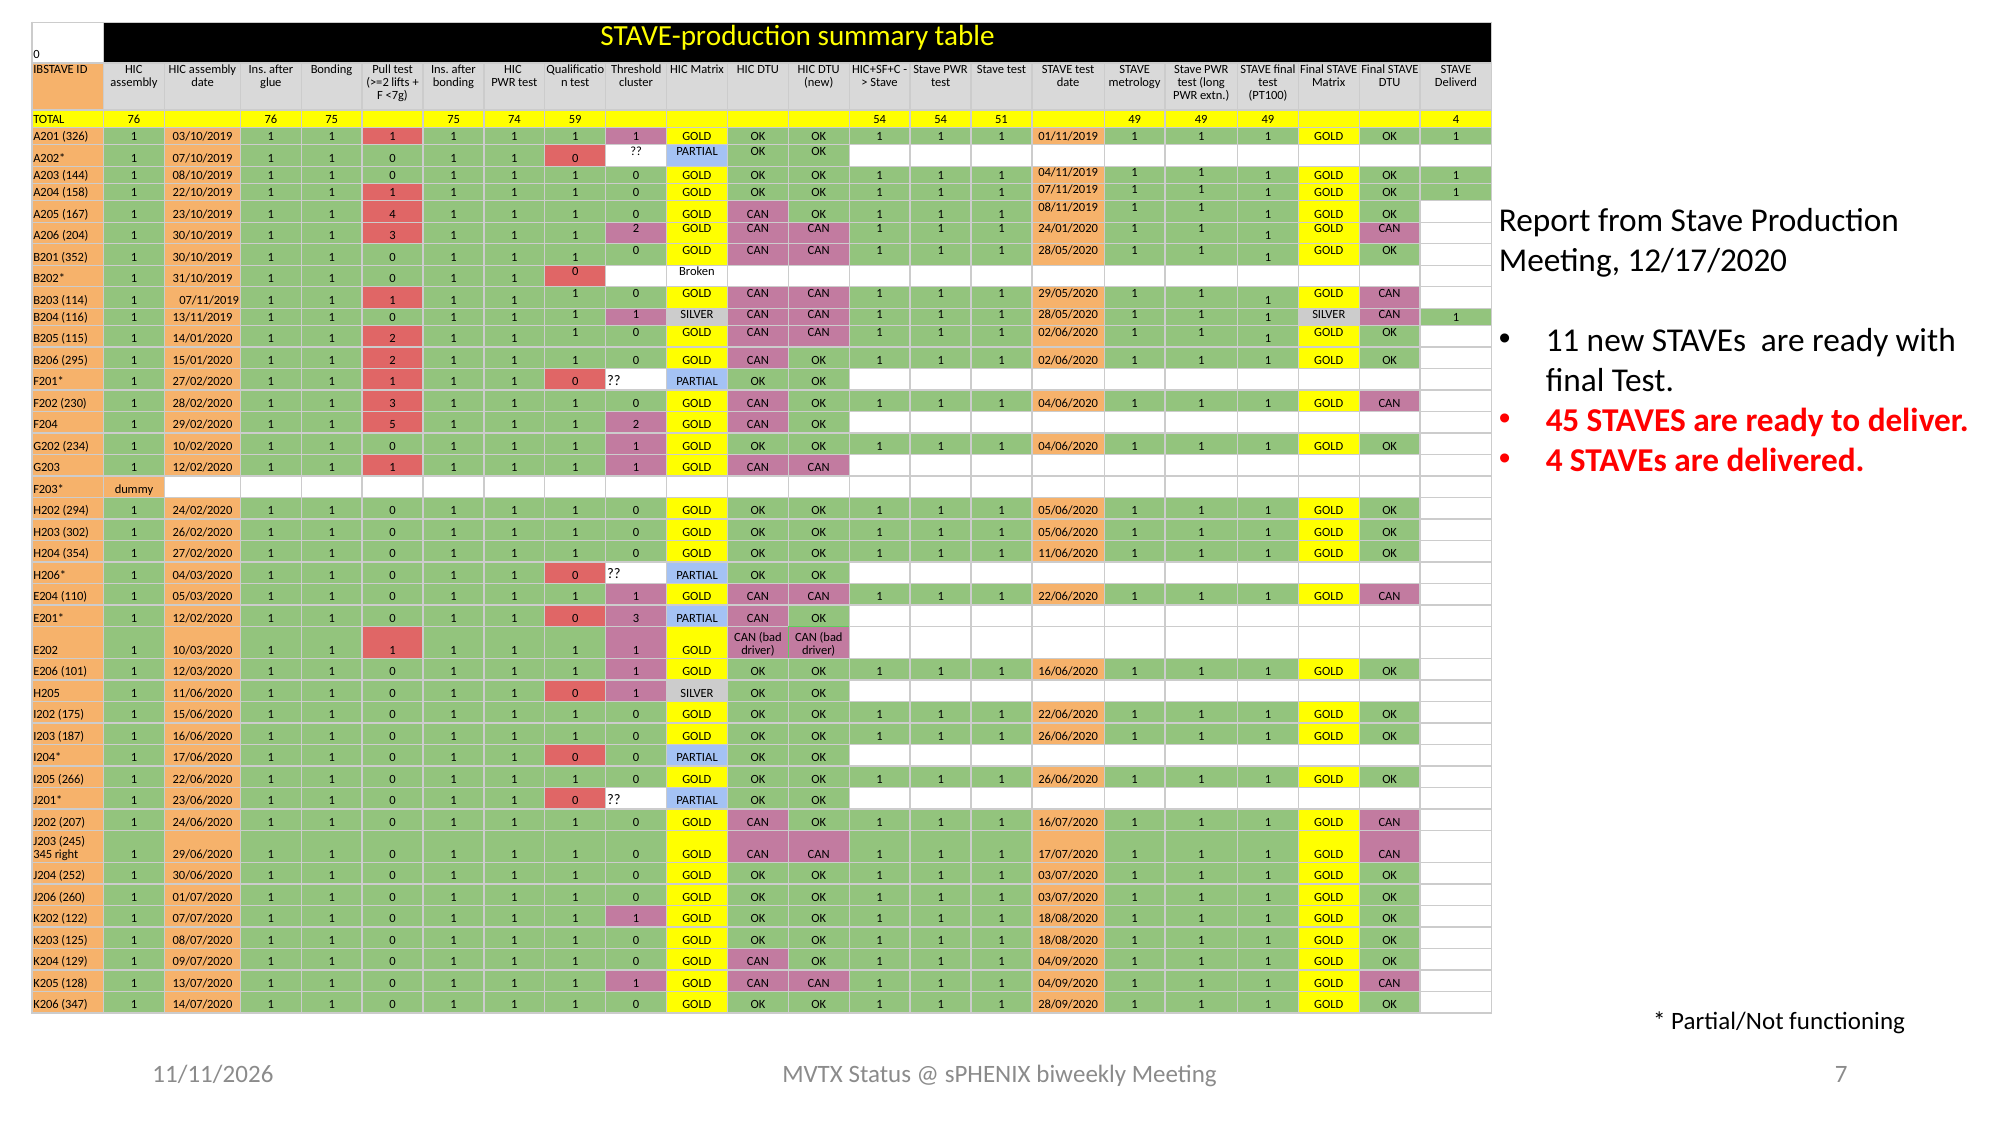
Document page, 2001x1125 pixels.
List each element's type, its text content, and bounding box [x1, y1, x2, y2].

table_cell 1 [302, 584, 361, 604]
table_cell [1105, 627, 1164, 658]
table_cell 1 [850, 863, 909, 883]
table_cell 0 [545, 145, 605, 166]
table_cell 1 [424, 326, 483, 346]
table_cell 1 [104, 223, 164, 243]
table_cell 01/11/2019 [1033, 128, 1104, 144]
table_cell GOLD [667, 498, 727, 518]
table_cell 1 [363, 627, 422, 658]
table_cell [1421, 201, 1491, 222]
table_cell OK [789, 498, 849, 518]
table_cell 1 [104, 266, 164, 286]
table_cell 1 [1105, 391, 1164, 411]
table_cell OK [728, 128, 788, 144]
table_cell F201* [33, 369, 103, 389]
table_cell CAN [789, 584, 849, 604]
table_cell 0 [606, 326, 666, 346]
table_cell STAVE final test (PT100) [1238, 64, 1298, 109]
table_cell 1 [485, 434, 544, 454]
table_cell 10/03/2020 [165, 627, 240, 658]
table_cell 1 [104, 584, 164, 604]
table_cell [606, 111, 666, 127]
table_cell 1 [972, 724, 1031, 744]
table_cell [789, 111, 849, 127]
table_cell J201* [33, 788, 103, 808]
table_cell 1 [1166, 584, 1237, 604]
table_cell OK [789, 167, 849, 183]
table_cell 1 [241, 885, 301, 905]
table_cell 76 [104, 111, 164, 127]
table_cell [972, 627, 1031, 658]
table_cell 0 [606, 810, 666, 830]
table_cell 1 [911, 498, 970, 518]
table_cell 1 [104, 863, 164, 883]
table_cell 1 [850, 223, 909, 243]
table_cell [1105, 412, 1164, 432]
table_cell 2 [606, 412, 666, 432]
table_cell [911, 745, 970, 765]
table_cell 1 [545, 201, 605, 222]
table_cell 1 [241, 244, 301, 265]
table_cell 0 [545, 681, 605, 701]
table_cell OK [1360, 184, 1419, 200]
table_cell GOLD [667, 541, 727, 561]
table_cell 1 [363, 369, 422, 389]
table_cell [1166, 788, 1237, 808]
table_cell Bonding [302, 64, 361, 109]
table_cell 0 [545, 745, 605, 765]
table_cell 1 [424, 167, 483, 183]
table_cell 1 [241, 971, 301, 991]
table_cell 16/07/2020 [1033, 810, 1104, 830]
table_cell 1 [485, 541, 544, 561]
table_cell [1299, 681, 1359, 701]
table_cell 1 [1166, 949, 1237, 969]
table_cell [972, 266, 1031, 286]
table_cell 1 [1166, 863, 1237, 883]
table_cell 1 [1238, 167, 1298, 183]
table_cell 1 [606, 659, 666, 679]
table_cell [850, 606, 909, 626]
table_cell GOLD [1299, 167, 1359, 183]
table_cell [424, 477, 483, 497]
table_cell 1 [241, 412, 301, 432]
table_cell 1 [911, 584, 970, 604]
table_cell 0 [363, 810, 422, 830]
table_cell 15/06/2020 [165, 702, 240, 722]
table_cell [1033, 145, 1104, 166]
table_cell 1 [485, 391, 544, 411]
table_cell GOLD [667, 992, 727, 1012]
table_cell 0 [545, 788, 605, 808]
table_cell 1 [606, 681, 666, 701]
table_cell B206 (295) [33, 348, 103, 368]
table_cell GOLD [1299, 244, 1359, 265]
table_cell 0 [363, 434, 422, 454]
table_cell OK [789, 992, 849, 1012]
table_cell Threshold cluster [606, 64, 666, 109]
table_cell [1033, 788, 1104, 808]
table_cell 1 [104, 928, 164, 948]
table_cell 1 [911, 287, 970, 308]
table_cell 1 [850, 520, 909, 540]
table_cell 1 [545, 767, 605, 787]
table_cell [1033, 627, 1104, 658]
table_cell OK [728, 724, 788, 744]
table_cell 0 [606, 201, 666, 222]
table_cell [911, 627, 970, 658]
table_cell 1 [1105, 201, 1164, 222]
table_cell 1 [1238, 287, 1298, 308]
table_cell GOLD [667, 434, 727, 454]
table_cell 1 [911, 184, 970, 200]
table_cell Pull test (>=2 lifts + F <7g) [363, 64, 422, 109]
table_cell B203 (114) [33, 287, 103, 308]
table_cell 1 [1105, 287, 1164, 308]
table_cell 1 [972, 287, 1031, 308]
table_cell 1 [1166, 520, 1237, 540]
table_cell E202 [33, 627, 103, 658]
table_cell OK [1360, 167, 1419, 183]
table_cell 1 [302, 201, 361, 222]
table_cell 0 [363, 906, 422, 926]
table_cell [1360, 145, 1419, 166]
table_cell 1 [104, 831, 164, 862]
table_cell [1105, 145, 1164, 166]
table_cell 12/02/2020 [165, 455, 240, 475]
table_cell GOLD [667, 702, 727, 722]
table_cell 1 [424, 584, 483, 604]
table_cell OK [1360, 348, 1419, 368]
table_cell 1 [424, 863, 483, 883]
table_cell 1 [1238, 906, 1298, 926]
table_cell OK [1360, 949, 1419, 969]
table_cell 1 [850, 167, 909, 183]
table_cell 4 [1421, 111, 1491, 127]
table_cell [911, 369, 970, 389]
table_cell 1 [104, 348, 164, 368]
table_cell 1 [1166, 928, 1237, 948]
table_cell 1 [972, 309, 1031, 325]
table_cell [1421, 223, 1491, 243]
table_cell 1 [485, 266, 544, 286]
table_cell 1 [545, 541, 605, 561]
table_cell 0 [363, 541, 422, 561]
table_cell 1 [241, 167, 301, 183]
table_cell 03/10/2019 [165, 128, 240, 144]
table_cell 1 [1105, 928, 1164, 948]
table_cell GOLD [667, 885, 727, 905]
table_cell 1 [1238, 348, 1298, 368]
table_cell 1 [363, 128, 422, 144]
table_cell 3 [606, 606, 666, 626]
table_cell OK [789, 681, 849, 701]
table_cell 1 [485, 627, 544, 658]
table_cell OK [728, 369, 788, 389]
table_cell 1 [972, 391, 1031, 411]
table_cell 1 [241, 992, 301, 1012]
table_cell 1 [302, 627, 361, 658]
table_cell 1 [1105, 863, 1164, 883]
table_cell 1 [485, 788, 544, 808]
table_cell 1 [104, 287, 164, 308]
table_cell 1 [302, 971, 361, 991]
table_cell 1 [241, 326, 301, 346]
table_cell 1 [545, 167, 605, 183]
table_cell Stave test [972, 64, 1031, 109]
table_cell 1 [545, 724, 605, 744]
table_cell 1 [302, 369, 361, 389]
table_cell [850, 369, 909, 389]
table_cell 1 [241, 128, 301, 144]
table_cell 1 [485, 369, 544, 389]
table_cell 1 [850, 885, 909, 905]
table_cell 0 [363, 724, 422, 744]
table_cell 1 [972, 498, 1031, 518]
table_cell 1 [104, 885, 164, 905]
table_cell [1238, 412, 1298, 432]
table_cell 1 [424, 788, 483, 808]
table_cell [1421, 326, 1491, 346]
table_cell CAN [728, 606, 788, 626]
table_cell OK [789, 369, 849, 389]
table_cell 1 [1238, 309, 1298, 325]
table_cell 1 [241, 455, 301, 475]
table_cell 1 [241, 724, 301, 744]
table_cell OK [789, 788, 849, 808]
table_cell 0 [363, 702, 422, 722]
table_cell 1 [424, 520, 483, 540]
table_cell [1421, 627, 1491, 658]
table_cell 09/07/2020 [165, 949, 240, 969]
table_cell OK [789, 810, 849, 830]
table_cell [850, 455, 909, 475]
table_cell 1 [363, 184, 422, 200]
table_cell 1 [241, 659, 301, 679]
table_cell CAN [1360, 391, 1419, 411]
table_cell 04/06/2020 [1033, 434, 1104, 454]
table_cell [1166, 563, 1237, 583]
table_cell 1 [424, 455, 483, 475]
table_cell OK [789, 863, 849, 883]
table_cell 1 [1238, 724, 1298, 744]
table_cell [1238, 266, 1298, 286]
table_cell OK [728, 702, 788, 722]
table_cell 49 [1105, 111, 1164, 127]
table_cell 1 [302, 309, 361, 325]
table_cell 1 [911, 348, 970, 368]
table_cell 1 [485, 885, 544, 905]
table_cell 08/10/2019 [165, 167, 240, 183]
table_cell 1 [850, 309, 909, 325]
table_cell 1 [1105, 659, 1164, 679]
table_cell [1299, 788, 1359, 808]
table_cell [363, 477, 422, 497]
table_cell 1 [485, 201, 544, 222]
table_cell 14/07/2020 [165, 992, 240, 1012]
table_cell 0 [363, 659, 422, 679]
table_cell 01/07/2020 [165, 885, 240, 905]
table_cell 0 [606, 831, 666, 862]
table_cell OK [1360, 928, 1419, 948]
table_cell 0 [363, 745, 422, 765]
table_cell [728, 111, 788, 127]
table_cell 49 [1238, 111, 1298, 127]
text_box Report from Stave Production Meeting, 12/17/2020 11 new STAVEs are ready with final Test. 45 STAVES are ready to deliver. 4 STAVEs are delivered. [1492, 191, 2000, 526]
table_cell 1 [424, 702, 483, 722]
table_cell 1 [485, 606, 544, 626]
table_cell [1033, 681, 1104, 701]
table_cell 1 [1105, 702, 1164, 722]
table_cell 1 [104, 434, 164, 454]
table_cell 1 [911, 391, 970, 411]
table_cell 0 [606, 702, 666, 722]
table_cell 1 [972, 767, 1031, 787]
table_cell OK [789, 949, 849, 969]
table_cell [1421, 745, 1491, 765]
table_cell 1 [302, 702, 361, 722]
table_cell [972, 681, 1031, 701]
table_cell 28/05/2020 [1033, 244, 1104, 265]
table_cell CAN [728, 326, 788, 346]
table_cell 0 [363, 563, 422, 583]
table_cell [1299, 455, 1359, 475]
table_cell OK [1360, 434, 1419, 454]
table_cell GOLD [1299, 992, 1359, 1012]
table_cell 1 [850, 348, 909, 368]
table_cell 1 [545, 309, 605, 325]
table_cell OK [728, 167, 788, 183]
table_cell 0 [606, 287, 666, 308]
table_cell [1238, 563, 1298, 583]
table_cell GOLD [667, 928, 727, 948]
table_cell 04/06/2020 [1033, 391, 1104, 411]
table_cell 1 [1105, 971, 1164, 991]
table_cell GOLD [667, 810, 727, 830]
table_cell 1 [424, 128, 483, 144]
table_cell 1 [850, 949, 909, 969]
table_cell 04/09/2020 [1033, 971, 1104, 991]
table_cell ?? [606, 788, 666, 808]
table_cell 1 [1166, 810, 1237, 830]
table_cell 1 [302, 767, 361, 787]
table_cell OK [1360, 992, 1419, 1012]
table_cell ?? [606, 563, 666, 583]
table_cell 1 [485, 863, 544, 883]
table_cell 1 [972, 810, 1031, 830]
table_cell GOLD [1299, 971, 1359, 991]
table_cell 1 [302, 745, 361, 765]
table_cell CAN [728, 412, 788, 432]
table_cell [1105, 455, 1164, 475]
table_cell 1 [241, 184, 301, 200]
table_cell Final STAVE DTU [1360, 64, 1419, 109]
table_cell 1 [1105, 949, 1164, 969]
table_cell 1 [104, 767, 164, 787]
table_cell 0 [606, 391, 666, 411]
table_cell 1 [485, 810, 544, 830]
table_cell A202* [33, 145, 103, 166]
table_cell 1 [1166, 287, 1237, 308]
table_cell 1 [911, 702, 970, 722]
table_cell GOLD [667, 971, 727, 991]
table_cell H206* [33, 563, 103, 583]
table_cell OK [728, 745, 788, 765]
table_cell 1 [850, 724, 909, 744]
table_cell 1 [911, 831, 970, 862]
table_cell [850, 745, 909, 765]
table_cell [667, 477, 727, 497]
table_cell 1 [1166, 767, 1237, 787]
table_cell 1 [241, 520, 301, 540]
table_cell 0 [606, 949, 666, 969]
table_cell 10/02/2020 [165, 434, 240, 454]
table_cell PARTIAL [667, 369, 727, 389]
table_cell 1 [485, 167, 544, 183]
table_cell 22/06/2020 [1033, 702, 1104, 722]
table_cell 1 [972, 928, 1031, 948]
table_cell CAN [728, 455, 788, 475]
table_cell OK [728, 659, 788, 679]
table_cell [850, 788, 909, 808]
table_cell 07/11/2019 [165, 287, 240, 308]
table_cell 07/11/2019 [1033, 184, 1104, 200]
table_cell 0 [545, 606, 605, 626]
table_cell 1 [972, 167, 1031, 183]
table_cell 1 [104, 309, 164, 325]
table_cell [850, 412, 909, 432]
table_cell 0 [606, 992, 666, 1012]
table_cell 1 [1238, 971, 1298, 991]
table_cell 1 [1166, 326, 1237, 346]
table_cell E204 (110) [33, 584, 103, 604]
table_cell STAVE metrology [1105, 64, 1164, 109]
table_cell 1 [545, 128, 605, 144]
table_cell 1 [485, 128, 544, 144]
table_cell OK [728, 563, 788, 583]
table_cell 1 [104, 606, 164, 626]
table_cell CAN [789, 971, 849, 991]
table_cell CAN [789, 455, 849, 475]
table_cell 23/10/2019 [165, 201, 240, 222]
table_cell 51 [972, 111, 1031, 127]
table_cell 12/02/2020 [165, 606, 240, 626]
table_cell I202 (175) [33, 702, 103, 722]
table_cell 1 [1105, 885, 1164, 905]
table_cell 1 [972, 201, 1031, 222]
table_cell 1 [545, 498, 605, 518]
table_cell 1 [302, 606, 361, 626]
table_cell [1166, 369, 1237, 389]
table_cell 1 [363, 455, 422, 475]
table_cell 1 [972, 520, 1031, 540]
table_cell 1 [911, 810, 970, 830]
table_cell [1360, 266, 1419, 286]
table_cell 1 [241, 788, 301, 808]
table_cell GOLD [667, 167, 727, 183]
table_cell 1 [1238, 767, 1298, 787]
table_cell 1 [424, 724, 483, 744]
table_cell 1 [424, 498, 483, 518]
table_cell [485, 477, 544, 497]
table_cell 1 [1105, 767, 1164, 787]
table_cell [850, 145, 909, 166]
table_cell OK [728, 788, 788, 808]
table_cell 1 [545, 244, 605, 265]
table_cell I203 (187) [33, 724, 103, 744]
table_cell HIC assembly date [165, 64, 240, 109]
table_cell 0 [363, 606, 422, 626]
table_cell STAVE Deliverd [1421, 64, 1491, 109]
table_cell GOLD [1299, 128, 1359, 144]
table_cell 1 [911, 520, 970, 540]
table_cell 1 [485, 326, 544, 346]
table_cell 1 [104, 949, 164, 969]
table_cell 1 [850, 244, 909, 265]
table_cell OK [789, 184, 849, 200]
table_cell 0 [606, 541, 666, 561]
table_cell [1421, 391, 1491, 411]
table_cell 1 [606, 971, 666, 991]
table_cell 1 [424, 184, 483, 200]
table_cell 05/06/2020 [1033, 498, 1104, 518]
table_cell 17/07/2020 [1033, 831, 1104, 862]
table_cell [1105, 606, 1164, 626]
table_cell 49 [1166, 111, 1237, 127]
table_cell F204 [33, 412, 103, 432]
table_cell 1 [302, 949, 361, 969]
table_cell 04/11/2019 [1033, 167, 1104, 183]
table_cell 0 [363, 520, 422, 540]
table_cell 1 [1105, 184, 1164, 200]
table_cell [850, 477, 909, 497]
table_cell CAN [728, 584, 788, 604]
table_cell 1 [302, 659, 361, 679]
table_cell 1 [302, 266, 361, 286]
table_cell CAN [789, 309, 849, 325]
table_cell 1 [241, 348, 301, 368]
table_cell SILVER [1299, 309, 1359, 325]
table_cell [1360, 681, 1419, 701]
table_cell GOLD [1299, 810, 1359, 830]
table_cell 1 [485, 563, 544, 583]
table_cell [1238, 145, 1298, 166]
table_cell GOLD [1299, 885, 1359, 905]
table_cell 1 [1166, 541, 1237, 561]
table_cell [1033, 111, 1104, 127]
table_cell J204 (252) [33, 863, 103, 883]
table_cell GOLD [667, 767, 727, 787]
table_cell OK [789, 348, 849, 368]
table_cell A203 (144) [33, 167, 103, 183]
table_cell OK [789, 928, 849, 948]
table_cell OK [789, 702, 849, 722]
table_cell F202 (230) [33, 391, 103, 411]
table_cell GOLD [1299, 434, 1359, 454]
table_cell K202 (122) [33, 906, 103, 926]
table_cell 1 [302, 563, 361, 583]
table_cell OK [789, 128, 849, 144]
table_cell GOLD [667, 724, 727, 744]
table_cell HIC Matrix [667, 64, 727, 109]
table_cell 1 [1166, 348, 1237, 368]
table_cell 0 [606, 863, 666, 883]
table_cell GOLD [667, 584, 727, 604]
table_cell GOLD [667, 831, 727, 862]
table_cell CAN (bad driver) [728, 627, 788, 658]
table_cell GOLD [667, 287, 727, 308]
table_cell [1360, 745, 1419, 765]
table_cell GOLD [1299, 949, 1359, 969]
table_cell CAN [1360, 223, 1419, 243]
table_cell 02/06/2020 [1033, 326, 1104, 346]
table_cell 1 [302, 326, 361, 346]
table_cell [1299, 627, 1359, 658]
table_cell OK [1360, 767, 1419, 787]
table_cell 27/02/2020 [165, 369, 240, 389]
table_cell [1421, 702, 1491, 722]
table_cell [1421, 863, 1491, 883]
table_cell 1 [485, 498, 544, 518]
table_cell [1299, 477, 1359, 497]
table_cell 1 [241, 434, 301, 454]
table_cell Stave PWR test (long PWR extn.) [1166, 64, 1237, 109]
table_cell [1033, 745, 1104, 765]
table_cell 1 [302, 223, 361, 243]
table_cell CAN (bad driver) [789, 627, 849, 658]
table_cell 1 [911, 949, 970, 969]
table_cell [1299, 266, 1359, 286]
table_cell 1 [911, 724, 970, 744]
table_cell 1 [911, 885, 970, 905]
table_cell 1 [424, 244, 483, 265]
table_cell 1 [911, 201, 970, 222]
table_cell [850, 627, 909, 658]
table_cell GOLD [667, 520, 727, 540]
table_cell PARTIAL [667, 563, 727, 583]
table_cell [1299, 563, 1359, 583]
table_cell [1238, 788, 1298, 808]
table_cell PARTIAL [667, 745, 727, 765]
table_cell K204 (129) [33, 949, 103, 969]
table_cell GOLD [1299, 906, 1359, 926]
table_cell 1 [424, 541, 483, 561]
table_cell 1 [1166, 223, 1237, 243]
table_cell 1 [850, 971, 909, 991]
table_cell OK [1360, 498, 1419, 518]
table_cell CAN [789, 223, 849, 243]
table_cell [1421, 287, 1491, 308]
table_cell 1 [1238, 659, 1298, 679]
table_cell CAN [728, 810, 788, 830]
table_cell CAN [728, 348, 788, 368]
table_cell 1 [424, 627, 483, 658]
table_cell 1 [545, 326, 605, 346]
table_cell 0 [606, 244, 666, 265]
table_cell 1 [241, 745, 301, 765]
table_cell 1 [850, 128, 909, 144]
table_cell 1 [1166, 992, 1237, 1012]
table_cell 1 [302, 287, 361, 308]
table_cell 1 [972, 584, 1031, 604]
table_cell [1421, 348, 1491, 368]
table_cell 1 [1421, 309, 1491, 325]
table_cell OK [789, 885, 849, 905]
table_cell 1 [606, 455, 666, 475]
table_cell IBSTAVE ID [33, 64, 103, 109]
table_cell 2 [606, 223, 666, 243]
table_cell 1 [424, 412, 483, 432]
table_cell 0 [363, 949, 422, 969]
table_cell 1 [241, 145, 301, 166]
table_cell 1 [104, 391, 164, 411]
table_cell OK [728, 928, 788, 948]
table_cell 02/06/2020 [1033, 348, 1104, 368]
table_cell 0 [363, 167, 422, 183]
table_cell 1 [911, 223, 970, 243]
table_cell 1 [1105, 244, 1164, 265]
table_cell 1 [104, 541, 164, 561]
table_cell OK [789, 906, 849, 926]
table_cell [850, 681, 909, 701]
table_cell [1421, 971, 1491, 991]
table_cell [1105, 681, 1164, 701]
table_cell [1421, 928, 1491, 948]
table_cell OK [1360, 659, 1419, 679]
table_cell [1421, 788, 1491, 808]
table_cell 1 [485, 767, 544, 787]
table_cell 28/02/2020 [165, 391, 240, 411]
table_cell TOTAL [33, 111, 103, 127]
table_cell OK [1360, 128, 1419, 144]
table_cell 1 [1238, 885, 1298, 905]
table_cell 1 [424, 810, 483, 830]
table_cell B202* [33, 266, 103, 286]
table_cell PARTIAL [667, 606, 727, 626]
table_cell 1 [545, 831, 605, 862]
table_cell OK [728, 520, 788, 540]
table_cell 16/06/2020 [165, 724, 240, 744]
table_cell 1 [1105, 906, 1164, 926]
table_cell SILVER [667, 681, 727, 701]
table_cell CAN [728, 391, 788, 411]
table_cell 27/02/2020 [165, 541, 240, 561]
table_cell HIC PWR test [485, 64, 544, 109]
table_cell 1 [424, 563, 483, 583]
table_cell 1 [302, 863, 361, 883]
table_cell [850, 266, 909, 286]
table_cell 2 [363, 326, 422, 346]
table_cell 1 [241, 563, 301, 583]
table_cell GOLD [667, 128, 727, 144]
table_cell 1 [1166, 201, 1237, 222]
table_cell 18/08/2020 [1033, 906, 1104, 926]
table_cell Ins. after glue [241, 64, 301, 109]
table_cell OK [1360, 326, 1419, 346]
table_cell 1 [104, 455, 164, 475]
table_cell 1 [241, 906, 301, 926]
table_cell [1421, 885, 1491, 905]
table_cell [1360, 111, 1419, 127]
table_cell J203 (245) 345 right [33, 831, 103, 862]
table_cell E206 (101) [33, 659, 103, 679]
table_cell 1 [302, 831, 361, 862]
table_cell 1 [104, 745, 164, 765]
table_cell 1 [1105, 498, 1164, 518]
table_cell 75 [424, 111, 483, 127]
table_cell 1 [424, 266, 483, 286]
table_cell [972, 788, 1031, 808]
table_cell 1 [241, 584, 301, 604]
table_cell SILVER [667, 309, 727, 325]
table_cell 1 [850, 810, 909, 830]
table_cell [850, 563, 909, 583]
table_cell dummy [104, 477, 164, 497]
table_cell OK [789, 745, 849, 765]
table_cell [1238, 627, 1298, 658]
table_cell 1 [1105, 223, 1164, 243]
table_cell GOLD [1299, 348, 1359, 368]
table_cell [1421, 584, 1491, 604]
table_cell 1 [241, 498, 301, 518]
table_cell 05/06/2020 [1033, 520, 1104, 540]
table_cell [911, 412, 970, 432]
table_cell 1 [545, 627, 605, 658]
table_cell 1 [1105, 541, 1164, 561]
table_cell [1105, 477, 1164, 497]
table_cell GOLD [667, 863, 727, 883]
table_cell 0 [363, 244, 422, 265]
table_cell [165, 111, 240, 127]
table_cell 1 [1105, 520, 1164, 540]
table_cell 1 [850, 287, 909, 308]
table_cell GOLD [1299, 184, 1359, 200]
table_cell GOLD [667, 949, 727, 969]
table_cell GOLD [1299, 831, 1359, 862]
table_cell CAN [1360, 287, 1419, 308]
table_cell 1 [302, 541, 361, 561]
table_cell 22/06/2020 [1033, 584, 1104, 604]
table_cell K206 (347) [33, 992, 103, 1012]
table_cell 1 [302, 145, 361, 166]
table_cell CAN [789, 831, 849, 862]
table_cell 1 [104, 201, 164, 222]
table_cell OK [789, 563, 849, 583]
table_cell [1421, 659, 1491, 679]
table_cell [972, 145, 1031, 166]
table_cell 1 [424, 223, 483, 243]
table_cell [1421, 244, 1491, 265]
table_cell 13/07/2020 [165, 971, 240, 991]
table_cell [911, 681, 970, 701]
table_cell 1 [241, 201, 301, 222]
table_cell 1 [1166, 659, 1237, 679]
table_cell 1 [850, 434, 909, 454]
table_cell 1 [1166, 498, 1237, 518]
table_cell 1 [972, 949, 1031, 969]
table_cell 23/06/2020 [165, 788, 240, 808]
table_cell 0 [545, 563, 605, 583]
table_cell 1 [302, 681, 361, 701]
table_cell [1421, 563, 1491, 583]
table_cell 1 [485, 992, 544, 1012]
table_cell Qualification test [545, 64, 605, 109]
table_cell OK [728, 906, 788, 926]
table_cell 15/01/2020 [165, 348, 240, 368]
table_cell GOLD [667, 627, 727, 658]
table_cell [1033, 477, 1104, 497]
table_cell J202 (207) [33, 810, 103, 830]
table_cell 1 [241, 223, 301, 243]
table_cell H202 (294) [33, 498, 103, 518]
table_cell 03/07/2020 [1033, 863, 1104, 883]
table_cell 1 [1238, 201, 1298, 222]
table_cell 0 [363, 498, 422, 518]
table_cell [1105, 266, 1164, 286]
table_header STAVE-production summary table [104, 23, 1491, 62]
table_cell 5 [363, 412, 422, 432]
table_cell 1 [104, 659, 164, 679]
table_cell 11/06/2020 [165, 681, 240, 701]
table_cell 1 [302, 788, 361, 808]
table_cell 0 [606, 745, 666, 765]
table_cell 1 [104, 128, 164, 144]
table_cell [1421, 541, 1491, 561]
table_cell 0 [606, 928, 666, 948]
table_cell 3 [363, 391, 422, 411]
table_cell 1 [606, 906, 666, 926]
table_cell GOLD [667, 391, 727, 411]
table_cell OK [789, 724, 849, 744]
table_cell GOLD [1299, 498, 1359, 518]
table_cell 11/06/2020 [1033, 541, 1104, 561]
table_cell [972, 412, 1031, 432]
table_cell 1 [911, 244, 970, 265]
table_cell 1 [424, 971, 483, 991]
table_cell [1421, 412, 1491, 432]
table_cell GOLD [667, 906, 727, 926]
table_cell 1 [606, 627, 666, 658]
table_cell 1 [1238, 831, 1298, 862]
table_cell 1 [1166, 831, 1237, 862]
table_cell 1 [972, 659, 1031, 679]
table_cell 1 [424, 434, 483, 454]
table_cell [1033, 455, 1104, 475]
table_cell 1 [911, 863, 970, 883]
table_cell [1299, 369, 1359, 389]
table_cell 0 [363, 971, 422, 991]
footer MVTX Status @ sPHENIX biweekly Meeting [662, 1042, 1338, 1103]
table_cell OK [789, 391, 849, 411]
table_cell ?? [606, 145, 666, 166]
table_cell 1 [850, 992, 909, 1012]
table_cell 1 [911, 309, 970, 325]
table_cell 1 [424, 369, 483, 389]
table_cell OK [728, 992, 788, 1012]
table_cell 0 [363, 928, 422, 948]
table_cell 1 [1238, 584, 1298, 604]
table_cell OK [789, 145, 849, 166]
table_cell A201 (326) [33, 128, 103, 144]
table_cell 1 [104, 244, 164, 265]
table_cell 1 [1238, 992, 1298, 1012]
table_cell 1 [545, 520, 605, 540]
table_cell 1 [1421, 167, 1491, 183]
table_cell CAN [728, 201, 788, 222]
table_cell 1 [972, 244, 1031, 265]
table_cell 1 [424, 287, 483, 308]
table_cell CAN [789, 326, 849, 346]
table_cell 1 [104, 906, 164, 926]
table_cell 1 [485, 309, 544, 325]
table_cell 0 [363, 992, 422, 1012]
table_cell 1 [850, 326, 909, 346]
table_cell [1033, 369, 1104, 389]
table_cell 1 [485, 724, 544, 744]
table_cell 29/06/2020 [165, 831, 240, 862]
table_cell [1421, 477, 1491, 497]
table_cell 05/03/2020 [165, 584, 240, 604]
table_cell 0 [363, 767, 422, 787]
table_cell CAN [789, 287, 849, 308]
table_cell 1 [972, 128, 1031, 144]
table_cell 24/02/2020 [165, 498, 240, 518]
table_cell 1 [606, 434, 666, 454]
table_cell 1 [424, 606, 483, 626]
table_cell [1360, 477, 1419, 497]
table_cell [1105, 788, 1164, 808]
table_cell 1 [1166, 391, 1237, 411]
table_cell 1 [485, 145, 544, 166]
table_cell [1360, 412, 1419, 432]
table_cell 1 [104, 520, 164, 540]
table_cell [911, 788, 970, 808]
table_cell CAN [1360, 584, 1419, 604]
table_cell OK [728, 541, 788, 561]
table_cell 31/10/2019 [165, 266, 240, 286]
table_cell OK [1360, 885, 1419, 905]
table_cell GOLD [667, 223, 727, 243]
table_cell GOLD [667, 201, 727, 222]
table_cell 0 [606, 348, 666, 368]
table_cell GOLD [667, 244, 727, 265]
table_cell [1105, 745, 1164, 765]
table_cell CAN [728, 287, 788, 308]
table_cell 1 [545, 584, 605, 604]
table_cell 1 [1166, 244, 1237, 265]
table_cell GOLD [667, 348, 727, 368]
table_cell [1166, 266, 1237, 286]
table_cell [911, 477, 970, 497]
table_cell 1 [1166, 885, 1237, 905]
table_cell 1 [302, 412, 361, 432]
table_cell OK [789, 767, 849, 787]
table_cell GOLD [667, 184, 727, 200]
table_cell 0 [606, 724, 666, 744]
table_cell 1 [424, 145, 483, 166]
table_cell 0 [545, 266, 605, 286]
table_cell 22/10/2019 [165, 184, 240, 200]
table_cell [1033, 412, 1104, 432]
table_cell [1421, 681, 1491, 701]
table_cell OK [789, 541, 849, 561]
table_cell [1166, 145, 1237, 166]
table_cell A205 (167) [33, 201, 103, 222]
table_cell 1 [1166, 702, 1237, 722]
table_cell [1299, 606, 1359, 626]
table_cell 1 [545, 992, 605, 1012]
table_cell 08/07/2020 [165, 928, 240, 948]
table_cell 3 [363, 223, 422, 243]
table_cell 1 [302, 724, 361, 744]
table_cell 1 [972, 885, 1031, 905]
table_cell 1 [241, 309, 301, 325]
table_cell 1 [485, 971, 544, 991]
table_cell 26/06/2020 [1033, 724, 1104, 744]
table_cell 1 [1105, 434, 1164, 454]
table_cell 1 [911, 767, 970, 787]
table_cell 0 [363, 831, 422, 862]
table_cell 1 [104, 702, 164, 722]
table_cell [363, 111, 422, 127]
table_cell ?? [606, 369, 666, 389]
table_cell 1 [241, 391, 301, 411]
table_cell 1 [1166, 167, 1237, 183]
table_cell CAN [728, 949, 788, 969]
table_cell 1 [241, 681, 301, 701]
table_cell OK [789, 201, 849, 222]
table_cell GOLD [667, 326, 727, 346]
table_cell 1 [972, 863, 1031, 883]
table_cell 1 [1238, 434, 1298, 454]
table_cell 1 [104, 412, 164, 432]
table_cell 1 [104, 369, 164, 389]
table_cell 1 [545, 810, 605, 830]
table_cell 07/07/2020 [165, 906, 240, 926]
table_cell 1 [302, 455, 361, 475]
table_cell 1 [241, 928, 301, 948]
table_cell 1 [1166, 906, 1237, 926]
table_cell OK [789, 659, 849, 679]
table_cell 1 [241, 541, 301, 561]
table_cell 1 [485, 659, 544, 679]
table_cell [728, 477, 788, 497]
table_cell GOLD [1299, 928, 1359, 948]
table_cell 1 [302, 992, 361, 1012]
table_cell 1 [104, 145, 164, 166]
table_cell 1 [485, 949, 544, 969]
table_cell 1 [424, 391, 483, 411]
table_cell 0 [606, 184, 666, 200]
table_cell 1 [302, 348, 361, 368]
table_cell 14/01/2020 [165, 326, 240, 346]
table_cell 1 [545, 659, 605, 679]
table_cell 1 [606, 584, 666, 604]
table_cell [1105, 563, 1164, 583]
table_cell 1 [241, 702, 301, 722]
table_cell 29/02/2020 [165, 412, 240, 432]
table_cell [789, 266, 849, 286]
table_cell GOLD [1299, 326, 1359, 346]
table_cell 1 [1166, 971, 1237, 991]
table_cell 1 [850, 391, 909, 411]
table_cell 1 [911, 326, 970, 346]
table_cell 1 [1238, 949, 1298, 969]
table_cell OK [1360, 541, 1419, 561]
table_cell 1 [606, 309, 666, 325]
table_cell 1 [104, 810, 164, 830]
table_cell 1 [545, 949, 605, 969]
table_cell [972, 606, 1031, 626]
table_cell [606, 266, 666, 286]
table_cell 1 [545, 971, 605, 991]
table_cell GOLD [1299, 201, 1359, 222]
table_cell 1 [850, 541, 909, 561]
table_cell 1 [424, 928, 483, 948]
table_cell [1238, 455, 1298, 475]
table_cell GOLD [1299, 767, 1359, 787]
table_cell [1421, 266, 1491, 286]
table_cell 1 [1105, 326, 1164, 346]
table_cell CAN [728, 309, 788, 325]
table_cell GOLD [667, 412, 727, 432]
table_cell 1 [911, 971, 970, 991]
table_cell 1 [1238, 184, 1298, 200]
table_cell 1 [302, 885, 361, 905]
table_cell 0 [363, 681, 422, 701]
table_cell [1105, 369, 1164, 389]
table_cell 1 [972, 348, 1031, 368]
table_cell 1 [424, 201, 483, 222]
table_cell [1421, 724, 1491, 744]
table_cell [1421, 992, 1491, 1012]
table_cell 0 [363, 266, 422, 286]
table_cell 1 [606, 128, 666, 144]
table_cell 1 [972, 831, 1031, 862]
table_cell 1 [1238, 244, 1298, 265]
table_cell [911, 145, 970, 166]
table_cell 1 [241, 831, 301, 862]
table_cell 18/08/2020 [1033, 928, 1104, 948]
table_cell 1 [1105, 128, 1164, 144]
table_cell 1 [302, 498, 361, 518]
table_cell 1 [241, 627, 301, 658]
table_cell 1 [104, 627, 164, 658]
table_cell 0 [363, 863, 422, 883]
table_cell 30/10/2019 [165, 223, 240, 243]
table_cell 1 [972, 992, 1031, 1012]
table_cell OK [728, 681, 788, 701]
table_cell 1 [1238, 863, 1298, 883]
table_cell [1421, 767, 1491, 787]
table_cell 1 [485, 702, 544, 722]
table_cell [1238, 681, 1298, 701]
table_cell STAVE test date [1033, 64, 1104, 109]
table_cell 0 [545, 369, 605, 389]
table_cell 1 [972, 702, 1031, 722]
table_cell 1 [485, 906, 544, 926]
table_cell H203 (302) [33, 520, 103, 540]
table_cell 22/06/2020 [165, 767, 240, 787]
table_cell [545, 477, 605, 497]
table_cell 1 [104, 184, 164, 200]
table_cell 1 [545, 702, 605, 722]
table_cell 30/10/2019 [165, 244, 240, 265]
table_cell OK [789, 520, 849, 540]
table_cell HIC assembly [104, 64, 164, 109]
table_cell 1 [1238, 520, 1298, 540]
table_cell 1 [850, 659, 909, 679]
table_cell 1 [485, 287, 544, 308]
table_cell [1166, 477, 1237, 497]
table_cell 1 [241, 369, 301, 389]
table_cell CAN [1360, 971, 1419, 991]
table_cell 1 [1105, 167, 1164, 183]
table_cell [789, 477, 849, 497]
table_cell [972, 745, 1031, 765]
table_cell 1 [424, 949, 483, 969]
table_cell [1033, 606, 1104, 626]
text_box * Partial/Not functioning [1638, 997, 1927, 1042]
table_cell 1 [485, 348, 544, 368]
table_cell 1 [302, 244, 361, 265]
table_cell 1 [302, 810, 361, 830]
table_cell 1 [911, 541, 970, 561]
table_cell 1 [850, 928, 909, 948]
table_cell [911, 563, 970, 583]
table_cell 1 [1166, 128, 1237, 144]
table_cell 1 [241, 606, 301, 626]
table_cell 1 [485, 745, 544, 765]
table_cell 1 [485, 584, 544, 604]
table_cell H205 [33, 681, 103, 701]
table_cell [1360, 455, 1419, 475]
table_cell I205 (266) [33, 767, 103, 787]
table_cell 1 [485, 520, 544, 540]
table_cell 1 [911, 434, 970, 454]
table_cell 1 [302, 434, 361, 454]
table_cell 16/06/2020 [1033, 659, 1104, 679]
table_cell GOLD [1299, 287, 1359, 308]
table_cell 1 [1105, 309, 1164, 325]
table_cell 1 [1166, 309, 1237, 325]
table_cell [1166, 412, 1237, 432]
table_cell 24/01/2020 [1033, 223, 1104, 243]
table_cell 04/03/2020 [165, 563, 240, 583]
table_cell [1421, 906, 1491, 926]
table_cell 1 [302, 128, 361, 144]
table_cell OK [728, 498, 788, 518]
table_cell 1 [911, 992, 970, 1012]
table_cell 75 [302, 111, 361, 127]
table_cell [972, 477, 1031, 497]
table_cell OK [728, 145, 788, 166]
table_cell 1 [1166, 184, 1237, 200]
table_cell HIC DTU [728, 64, 788, 109]
table_cell 1 [545, 434, 605, 454]
table_cell 1 [545, 885, 605, 905]
table_cell 1 [104, 167, 164, 183]
table_cell 1 [1238, 702, 1298, 722]
table_header 0 [33, 23, 103, 62]
slide_number 7 [1412, 1042, 1863, 1103]
table_cell 1 [911, 128, 970, 144]
table_cell GOLD [667, 455, 727, 475]
table_cell 1 [850, 906, 909, 926]
table_cell 12/03/2020 [165, 659, 240, 679]
table_cell 1 [850, 767, 909, 787]
table_cell OK [1360, 702, 1419, 722]
table_cell 1 [1238, 541, 1298, 561]
table_cell [1421, 369, 1491, 389]
table_cell 1 [972, 223, 1031, 243]
table_cell 1 [241, 287, 301, 308]
table_cell OK [1360, 863, 1419, 883]
table_cell GOLD [1299, 659, 1359, 679]
table_cell 1 [1238, 498, 1298, 518]
table_cell 1 [485, 681, 544, 701]
table_cell E201* [33, 606, 103, 626]
table_cell 1 [1105, 992, 1164, 1012]
table_cell 0 [363, 309, 422, 325]
table_cell GOLD [1299, 724, 1359, 744]
table_cell 1 [911, 906, 970, 926]
table_cell [728, 266, 788, 286]
table_cell 59 [545, 111, 605, 127]
table_cell 1 [424, 348, 483, 368]
table_cell 1 [424, 831, 483, 862]
table_cell OK [728, 767, 788, 787]
table_cell CAN [728, 223, 788, 243]
table_cell 1 [545, 928, 605, 948]
table_cell 1 [302, 184, 361, 200]
table_cell OK [1360, 906, 1419, 926]
table_cell GOLD [1299, 863, 1359, 883]
table_cell 1 [972, 971, 1031, 991]
table_cell [1238, 477, 1298, 497]
table_cell 08/11/2019 [1033, 201, 1104, 222]
table_cell 1 [302, 928, 361, 948]
table_cell 1 [424, 659, 483, 679]
table_cell 1 [1105, 810, 1164, 830]
table_cell CAN [728, 971, 788, 991]
table_cell [1033, 563, 1104, 583]
table_cell 2 [363, 348, 422, 368]
table_cell 0 [606, 885, 666, 905]
table_cell Final STAVE Matrix [1299, 64, 1359, 109]
table_cell [911, 606, 970, 626]
table_cell [1421, 498, 1491, 518]
table_cell OK [1360, 201, 1419, 222]
table_cell K203 (125) [33, 928, 103, 948]
table_cell [302, 477, 361, 497]
table_cell 1 [363, 287, 422, 308]
table_cell J206 (260) [33, 885, 103, 905]
table_cell H204 (354) [33, 541, 103, 561]
table_cell GOLD [667, 659, 727, 679]
table_cell 1 [1238, 391, 1298, 411]
table_cell 1 [485, 244, 544, 265]
table_cell [1360, 606, 1419, 626]
table_cell 1 [850, 201, 909, 222]
table_cell 1 [1105, 348, 1164, 368]
table_cell 1 [302, 520, 361, 540]
table_cell 1 [1238, 223, 1298, 243]
table_cell CAN [1360, 309, 1419, 325]
table_cell CAN [1360, 810, 1419, 830]
table_cell [241, 477, 301, 497]
table_cell 0 [363, 885, 422, 905]
table_cell 1 [911, 167, 970, 183]
table_cell GOLD [1299, 520, 1359, 540]
table_cell 54 [911, 111, 970, 127]
table_cell 1 [485, 455, 544, 475]
table_cell 26/06/2020 [1033, 767, 1104, 787]
table_cell [1421, 949, 1491, 969]
table_cell OK [1360, 724, 1419, 744]
table_cell 1 [424, 885, 483, 905]
table_cell 1 [545, 184, 605, 200]
table_cell 0 [363, 584, 422, 604]
table_cell 07/10/2019 [165, 145, 240, 166]
table_cell 0 [606, 498, 666, 518]
table_cell 17/06/2020 [165, 745, 240, 765]
table_cell [1238, 745, 1298, 765]
table_cell 1 [545, 455, 605, 475]
table_cell [972, 369, 1031, 389]
table_cell 0 [606, 767, 666, 787]
table_cell [1421, 455, 1491, 475]
table_cell B205 (115) [33, 326, 103, 346]
table_cell 1 [485, 412, 544, 432]
table_cell 1 [104, 971, 164, 991]
table_cell 1 [1105, 724, 1164, 744]
table_cell 1 [545, 348, 605, 368]
table_cell [972, 563, 1031, 583]
table_cell [1421, 434, 1491, 454]
table_cell 74 [485, 111, 544, 127]
table_cell G203 [33, 455, 103, 475]
table_cell 1 [1238, 928, 1298, 948]
table_cell 1 [1421, 128, 1491, 144]
table_cell [1166, 455, 1237, 475]
table_cell 1 [545, 287, 605, 308]
table_cell PARTIAL [667, 145, 727, 166]
table_cell I204* [33, 745, 103, 765]
table_cell 1 [485, 928, 544, 948]
table_cell 1 [1421, 184, 1491, 200]
table_cell [911, 455, 970, 475]
table_cell 1 [850, 184, 909, 200]
table_cell 1 [104, 724, 164, 744]
table_cell 1 [850, 702, 909, 722]
table_cell HIC+SF+C -> Stave [850, 64, 909, 109]
table_cell 1 [424, 906, 483, 926]
table_cell [1421, 145, 1491, 166]
table_cell K205 (128) [33, 971, 103, 991]
table_cell 1 [1166, 724, 1237, 744]
table_cell B201 (352) [33, 244, 103, 265]
table_cell 1 [850, 831, 909, 862]
table_cell OK [728, 863, 788, 883]
table_cell 1 [1238, 810, 1298, 830]
table_cell 1 [545, 412, 605, 432]
table_cell 1 [302, 391, 361, 411]
table_cell OK [789, 606, 849, 626]
table_cell [1238, 606, 1298, 626]
table_cell OK [1360, 520, 1419, 540]
table_cell 1 [241, 266, 301, 286]
table_cell OK [728, 885, 788, 905]
table_cell [1360, 627, 1419, 658]
table_cell 29/05/2020 [1033, 287, 1104, 308]
table_cell 1 [424, 681, 483, 701]
table_cell 1 [972, 906, 1031, 926]
table_cell 1 [485, 184, 544, 200]
table_cell 1 [972, 434, 1031, 454]
table_cell 1 [241, 949, 301, 969]
table_cell [1238, 369, 1298, 389]
table_cell F203* [33, 477, 103, 497]
table_cell 1 [104, 681, 164, 701]
table_cell 1 [1105, 831, 1164, 862]
table_cell CAN [728, 244, 788, 265]
table_cell 1 [545, 906, 605, 926]
table_cell 1 [424, 745, 483, 765]
table_cell GOLD [1299, 702, 1359, 722]
table_cell [1166, 606, 1237, 626]
table_cell [1166, 627, 1237, 658]
table_cell [165, 477, 240, 497]
table_cell 1 [104, 992, 164, 1012]
table_cell [1360, 788, 1419, 808]
table_cell 1 [485, 223, 544, 243]
table_cell CAN [728, 831, 788, 862]
table_cell 1 [1238, 128, 1298, 144]
table_cell 1 [850, 498, 909, 518]
table_cell [667, 111, 727, 127]
table_cell 0 [606, 520, 666, 540]
table_cell 1 [104, 498, 164, 518]
table_cell 1 [424, 992, 483, 1012]
table_cell 28/09/2020 [1033, 992, 1104, 1012]
table_cell 76 [241, 111, 301, 127]
table_cell G202 (234) [33, 434, 103, 454]
table_cell 1 [545, 863, 605, 883]
table_cell OK [728, 184, 788, 200]
table_cell 13/11/2019 [165, 309, 240, 325]
table_cell GOLD [1299, 223, 1359, 243]
table_cell [606, 477, 666, 497]
table_cell 1 [911, 928, 970, 948]
table_cell 1 [850, 584, 909, 604]
table_cell [1166, 681, 1237, 701]
table_cell GOLD [1299, 391, 1359, 411]
table_cell 1 [1238, 326, 1298, 346]
table_cell [1299, 412, 1359, 432]
table_cell 1 [241, 863, 301, 883]
table_cell 04/09/2020 [1033, 949, 1104, 969]
table_cell A206 (204) [33, 223, 103, 243]
table_cell [1299, 111, 1359, 127]
table_cell [911, 266, 970, 286]
table_cell 1 [911, 659, 970, 679]
table_cell [1421, 520, 1491, 540]
table_cell 1 [104, 326, 164, 346]
table_cell 24/06/2020 [165, 810, 240, 830]
table_cell 1 [545, 223, 605, 243]
table_cell CAN [1360, 831, 1419, 862]
table_cell OK [1360, 244, 1419, 265]
table_cell 1 [302, 167, 361, 183]
table_cell 1 [424, 767, 483, 787]
table_cell 1 [241, 767, 301, 787]
table_cell 4 [363, 201, 422, 222]
table_cell Ins. after bonding [424, 64, 483, 109]
table_cell 0 [363, 788, 422, 808]
table_cell 1 [972, 184, 1031, 200]
table_cell 30/06/2020 [165, 863, 240, 883]
table_cell 26/02/2020 [165, 520, 240, 540]
table_cell 1 [1105, 584, 1164, 604]
table_cell [1421, 606, 1491, 626]
table_cell [1299, 745, 1359, 765]
table_cell 1 [302, 906, 361, 926]
table_cell OK [789, 434, 849, 454]
table_cell OK [789, 412, 849, 432]
table_cell CAN [789, 244, 849, 265]
table_cell 1 [104, 563, 164, 583]
table_cell 1 [972, 541, 1031, 561]
table_cell 1 [545, 391, 605, 411]
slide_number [137, 1042, 588, 1103]
table_cell 28/05/2020 [1033, 309, 1104, 325]
table_cell [972, 455, 1031, 475]
table_cell 0 [606, 167, 666, 183]
table_cell 03/07/2020 [1033, 885, 1104, 905]
table_cell PARTIAL [667, 788, 727, 808]
table_cell 1 [485, 831, 544, 862]
table_cell [1166, 745, 1237, 765]
table_cell 1 [241, 810, 301, 830]
table_cell [1421, 810, 1491, 830]
table_cell [1360, 563, 1419, 583]
table_cell A204 (158) [33, 184, 103, 200]
table_cell 1 [1166, 434, 1237, 454]
table_cell GOLD [1299, 541, 1359, 561]
table_cell 0 [363, 145, 422, 166]
table_cell [1299, 145, 1359, 166]
table_cell OK [728, 434, 788, 454]
table_cell 1 [424, 309, 483, 325]
table_cell B204 (116) [33, 309, 103, 325]
table_cell Stave PWR test [911, 64, 970, 109]
table_cell 54 [850, 111, 909, 127]
table_cell 1 [972, 326, 1031, 346]
table_cell HIC DTU (new) [789, 64, 849, 109]
table_cell [1360, 369, 1419, 389]
table_cell 1 [104, 788, 164, 808]
table_cell [1421, 831, 1491, 862]
table_cell Broken [667, 266, 727, 286]
table_cell GOLD [1299, 584, 1359, 604]
table_cell [1033, 266, 1104, 286]
